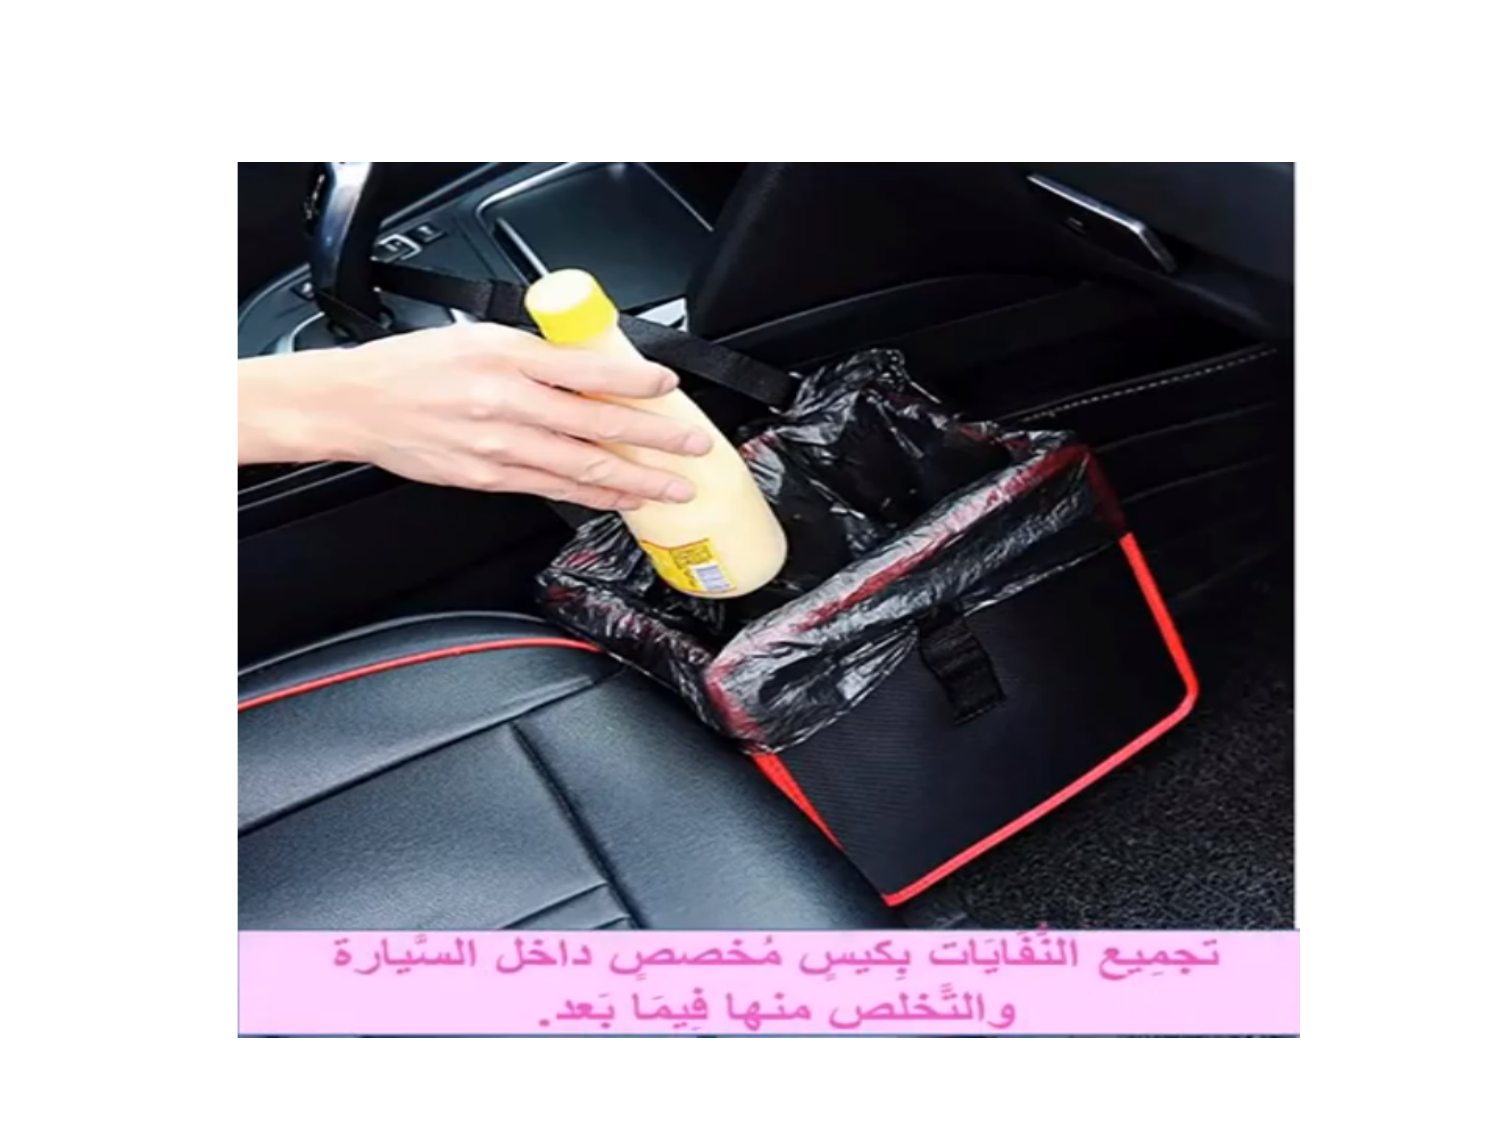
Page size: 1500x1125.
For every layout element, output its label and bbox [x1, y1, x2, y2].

picture [237, 162, 1301, 1038]
